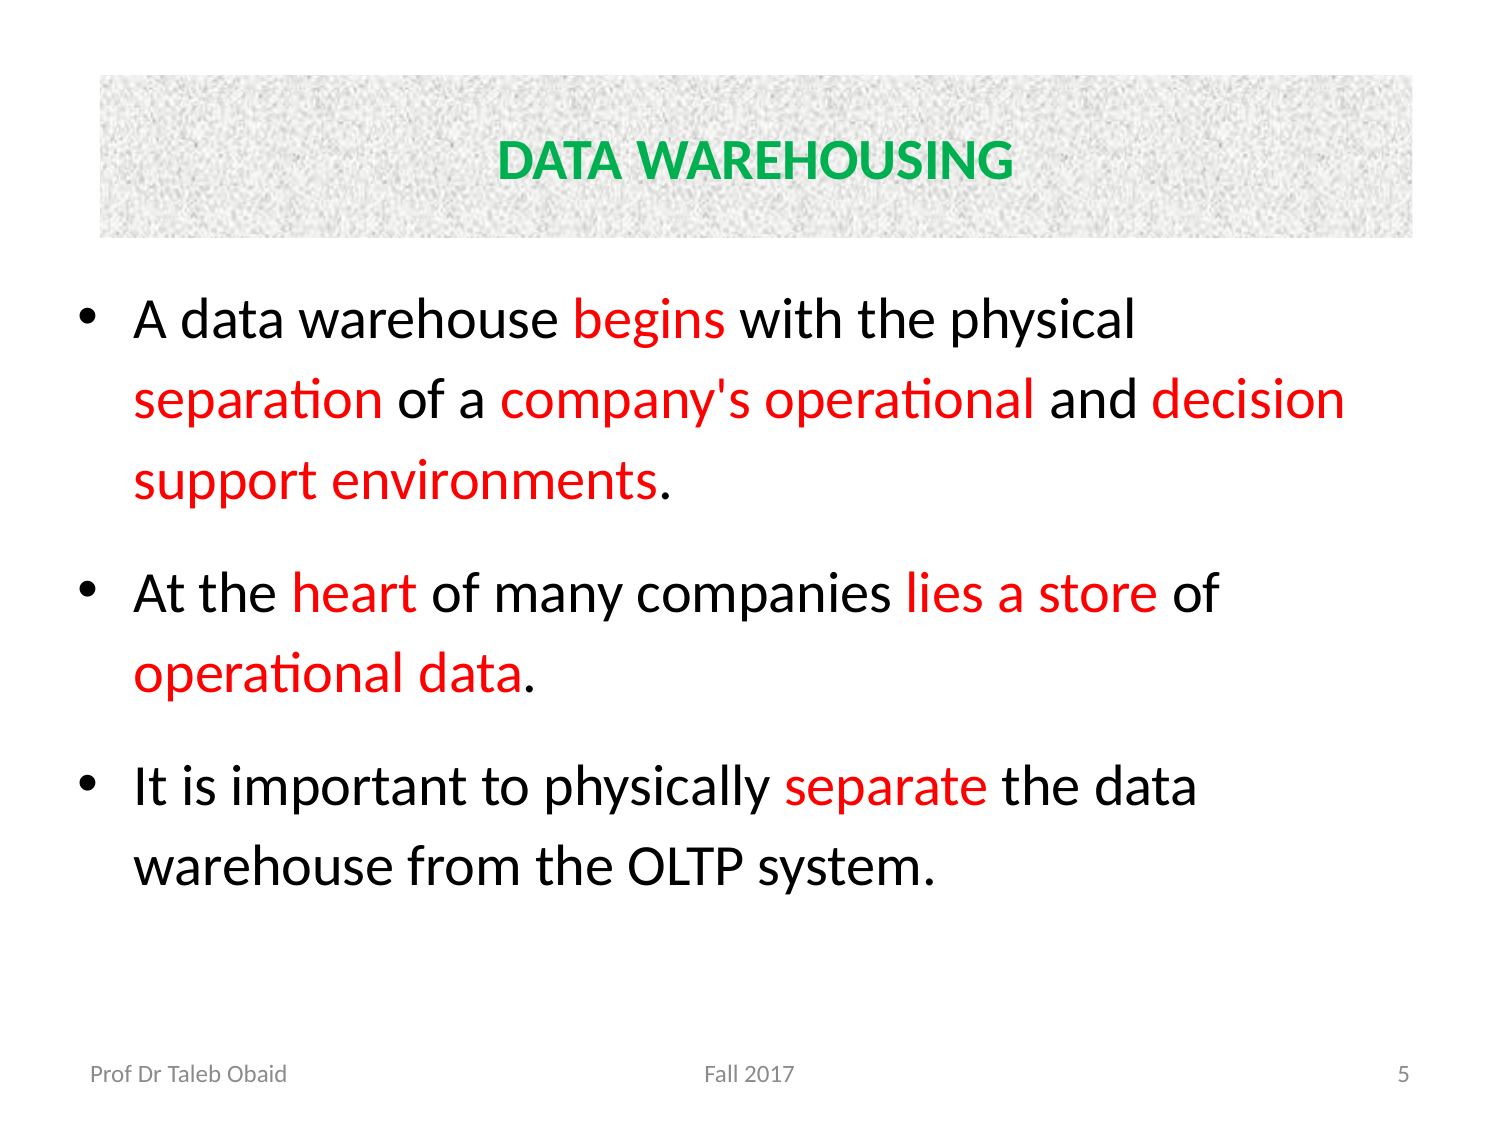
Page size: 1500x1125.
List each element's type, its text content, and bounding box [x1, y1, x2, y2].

title DATA WAREHOUSING [99, 75, 1413, 238]
subtitle A data warehouse begins with the physical separation of a company's operational and decision support environments. At the heart of many companies lies a store of operational data. It is important to physically separate the data warehouse from the OLTP system. [62, 262, 1413, 1025]
footer Fall 2017 [512, 1042, 988, 1103]
slide_number 5 [1074, 1042, 1425, 1103]
slide_number Prof Dr Taleb Obaid [75, 1042, 425, 1103]
